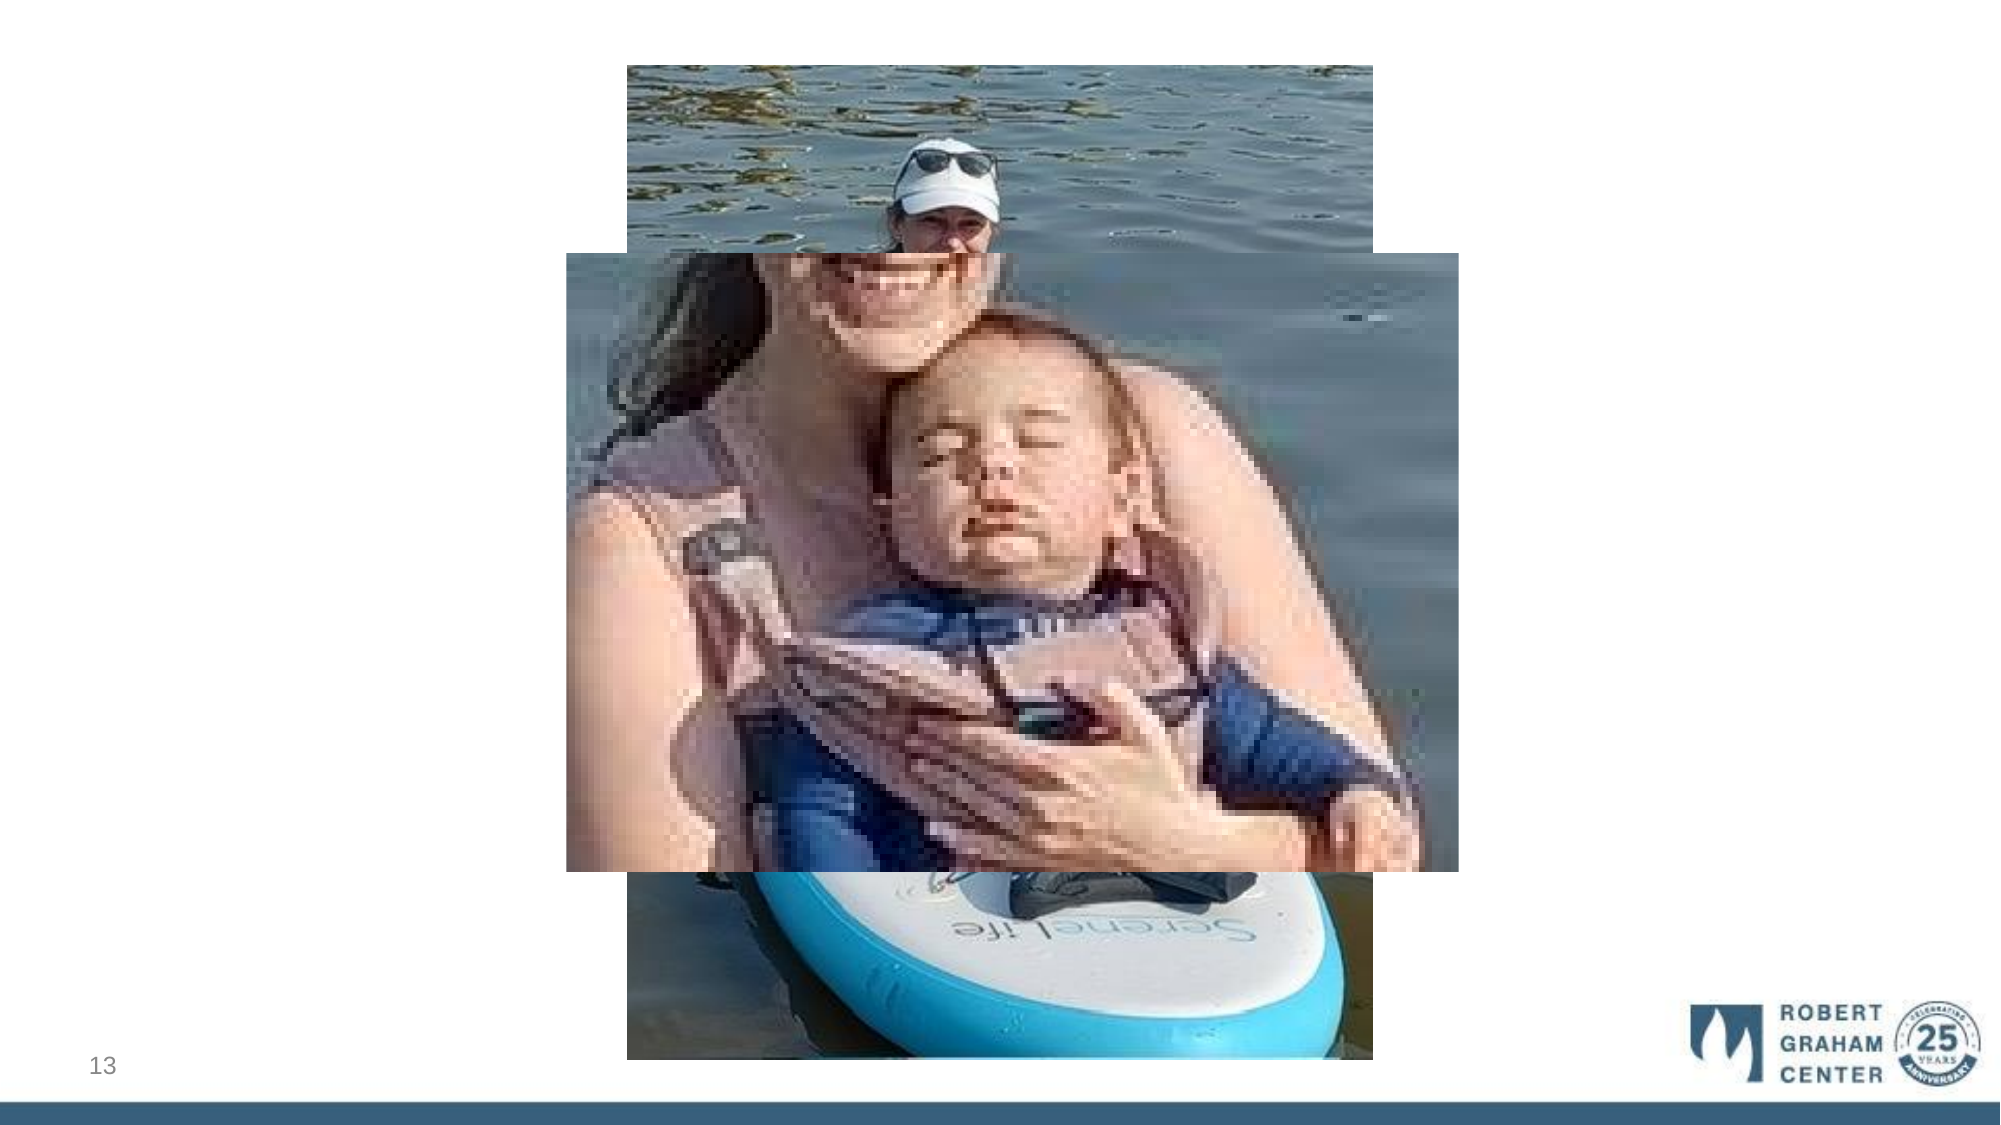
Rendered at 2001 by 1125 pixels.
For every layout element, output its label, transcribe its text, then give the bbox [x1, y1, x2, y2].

picture [0, 0, 2000, 1125]
slide_number 13 [68, 1039, 138, 1091]
